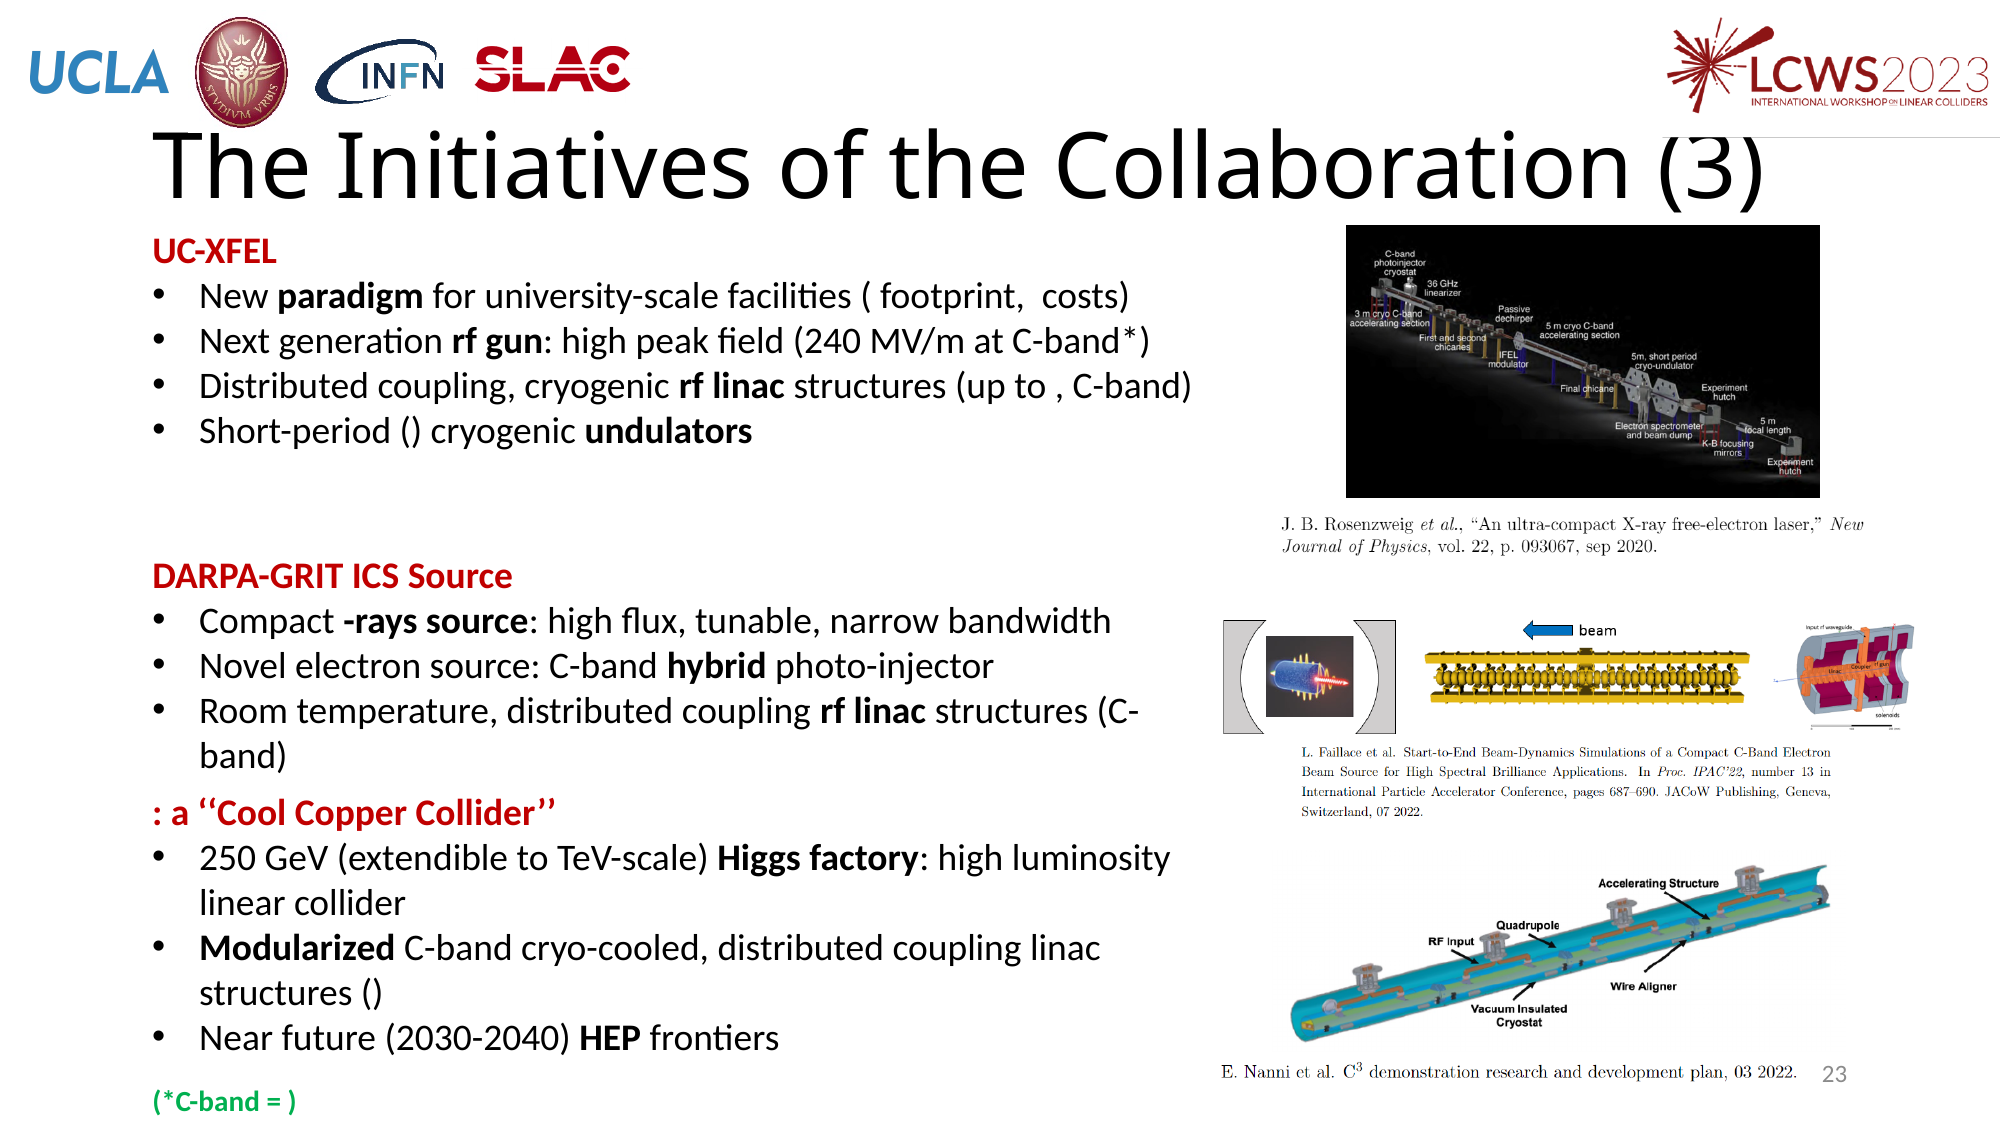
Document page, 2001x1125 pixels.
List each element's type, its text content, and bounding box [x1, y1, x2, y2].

picture [315, 39, 443, 104]
picture [30, 49, 169, 94]
slide_number 23 [1412, 1042, 1863, 1103]
picture [462, 38, 643, 103]
picture [1272, 850, 1846, 1052]
picture [1277, 509, 1866, 558]
picture [1661, 0, 2000, 138]
picture [1346, 225, 1820, 498]
picture [1217, 1055, 1800, 1086]
title The Initiatives of the Collaboration (3) [137, 59, 1863, 278]
picture [188, 10, 293, 133]
picture [1204, 589, 1921, 819]
